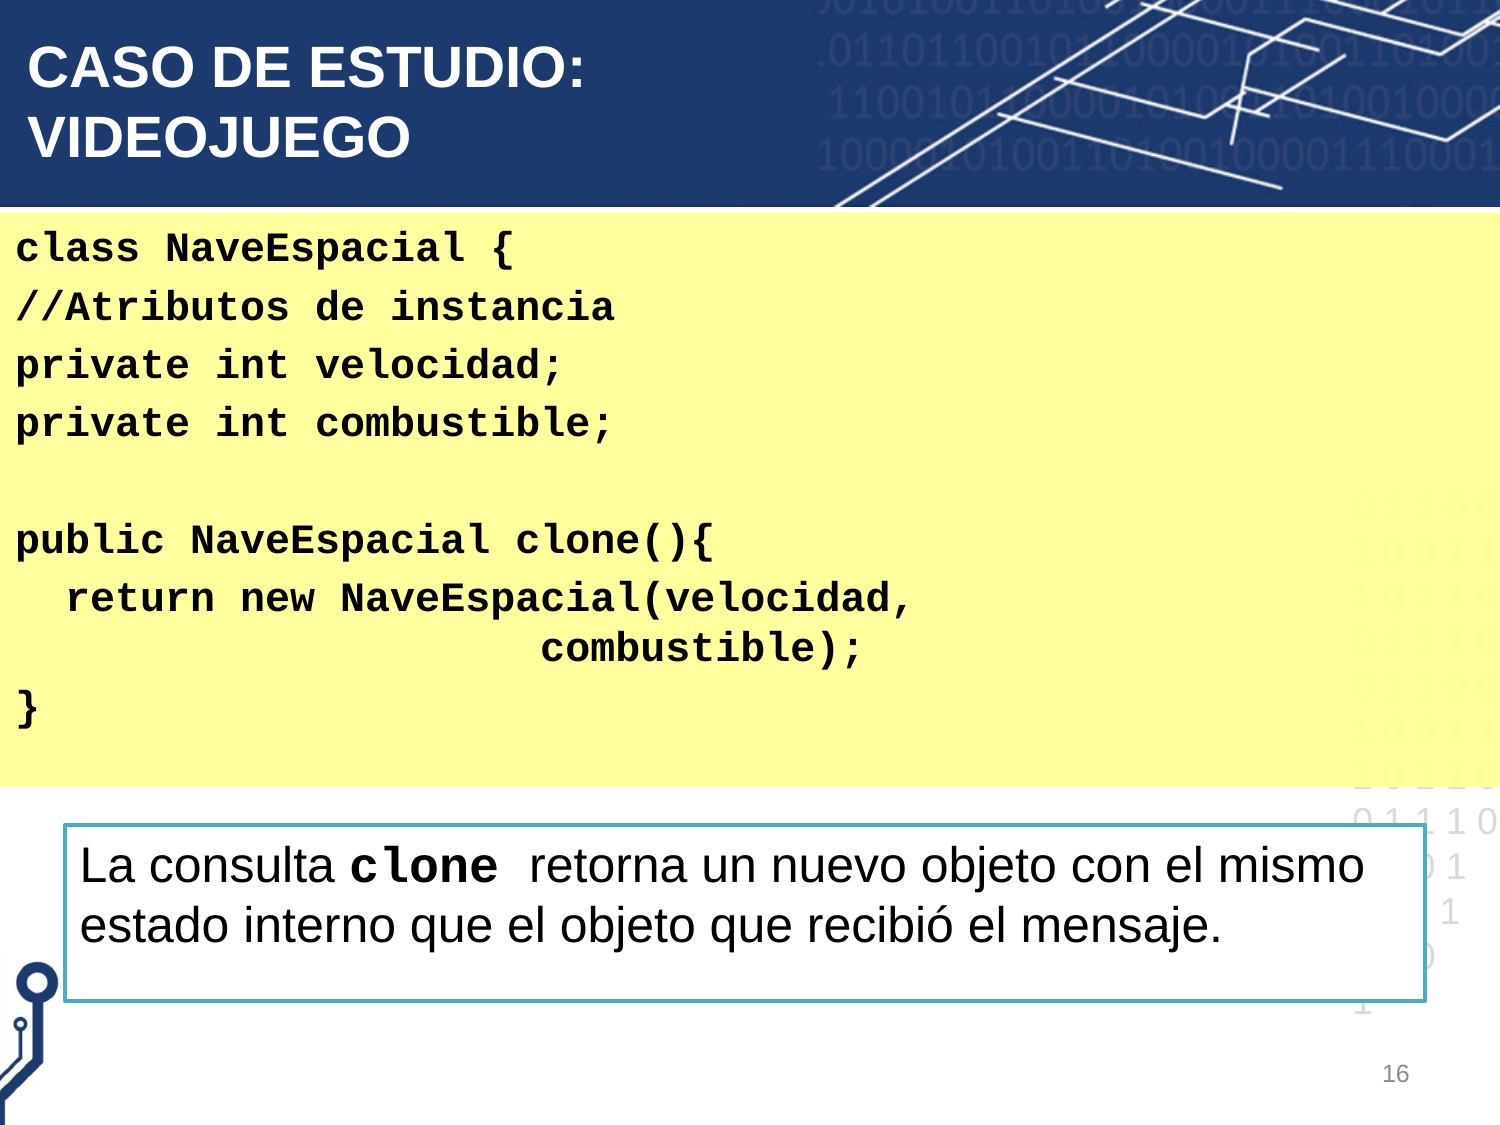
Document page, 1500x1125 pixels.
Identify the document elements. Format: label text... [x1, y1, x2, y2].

picture [0, 951, 64, 1125]
slide_number 16 [1074, 1042, 1425, 1103]
title CASO DE ESTUDIO: VIDEOJUEGO [12, 5, 963, 193]
text_box La consulta clone retorna un nuevo objeto con el mismo estado interno que el objeto que recibió el mensaje. [63, 823, 1427, 1003]
picture [0, 0, 1500, 207]
list class NaveEspacial { //Atributos de instancia private int velocidad; private int combustible; public NaveEspacial clone(){ return new NaveEspacial(velocidad, combustible); } [0, 212, 1500, 788]
